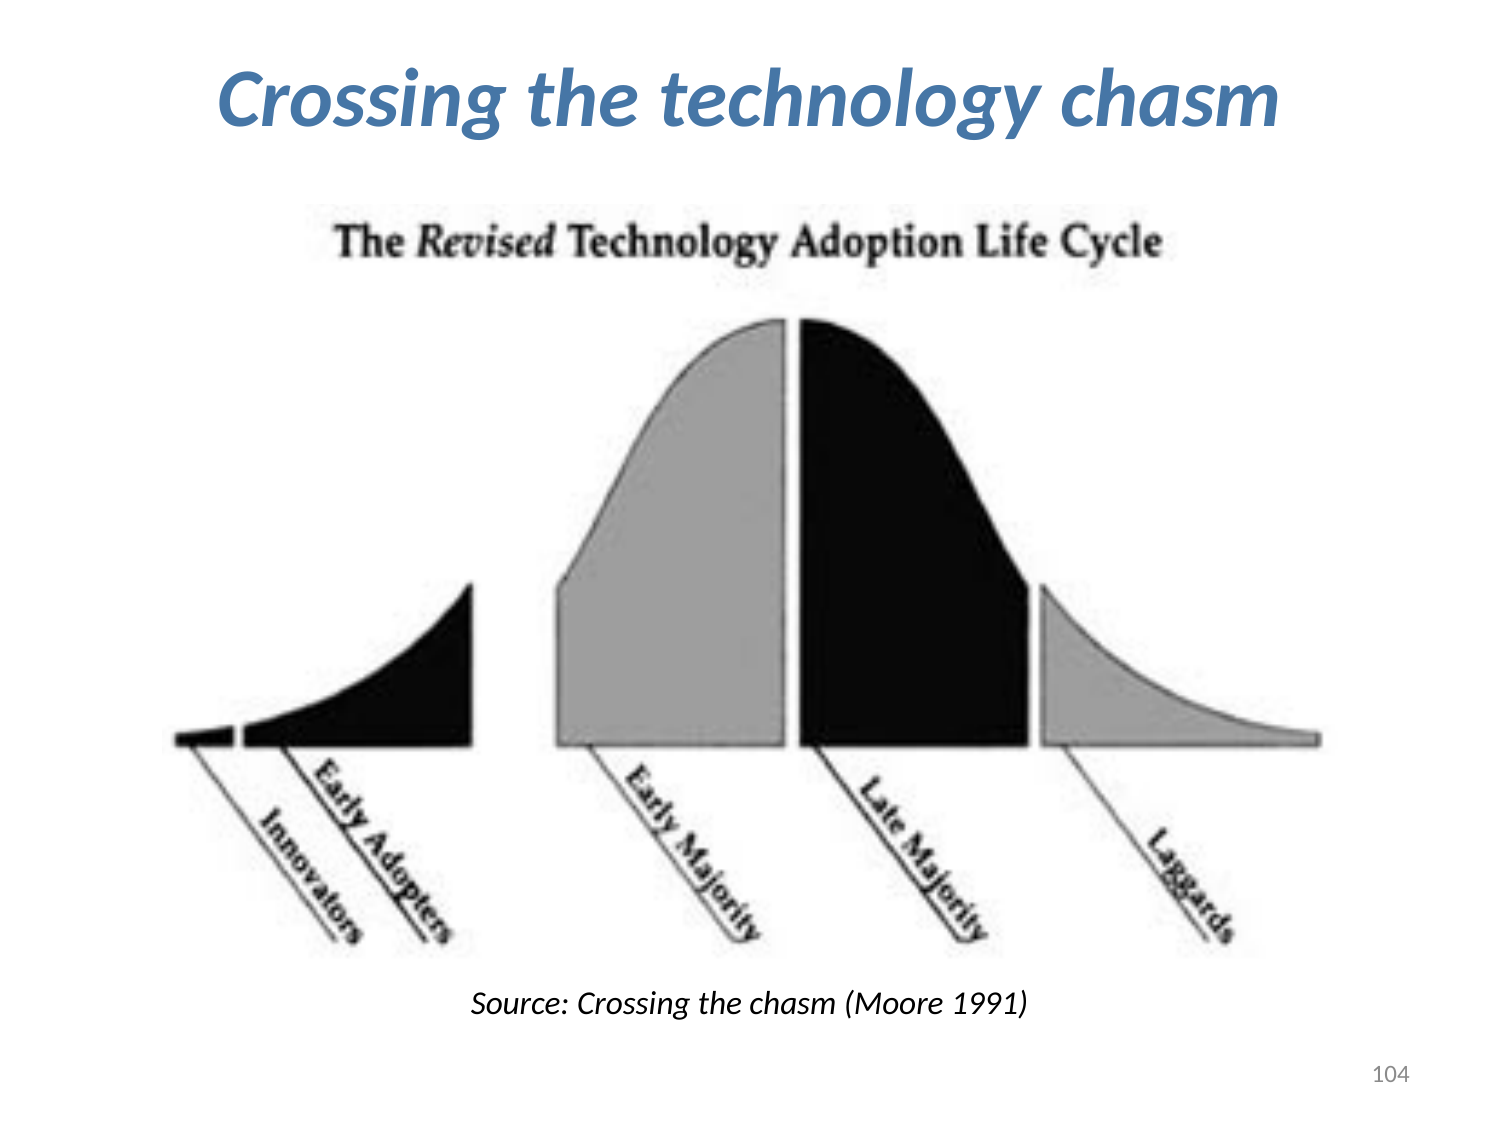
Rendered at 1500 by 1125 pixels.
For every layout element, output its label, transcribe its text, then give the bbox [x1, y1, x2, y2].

text_box Source: Crossing the chasm (Moore 1991) [455, 996, 1044, 1029]
slide_number 104 [1074, 1042, 1425, 1103]
picture [162, 203, 1338, 988]
title Crossing the technology chasm [31, 35, 1469, 152]
